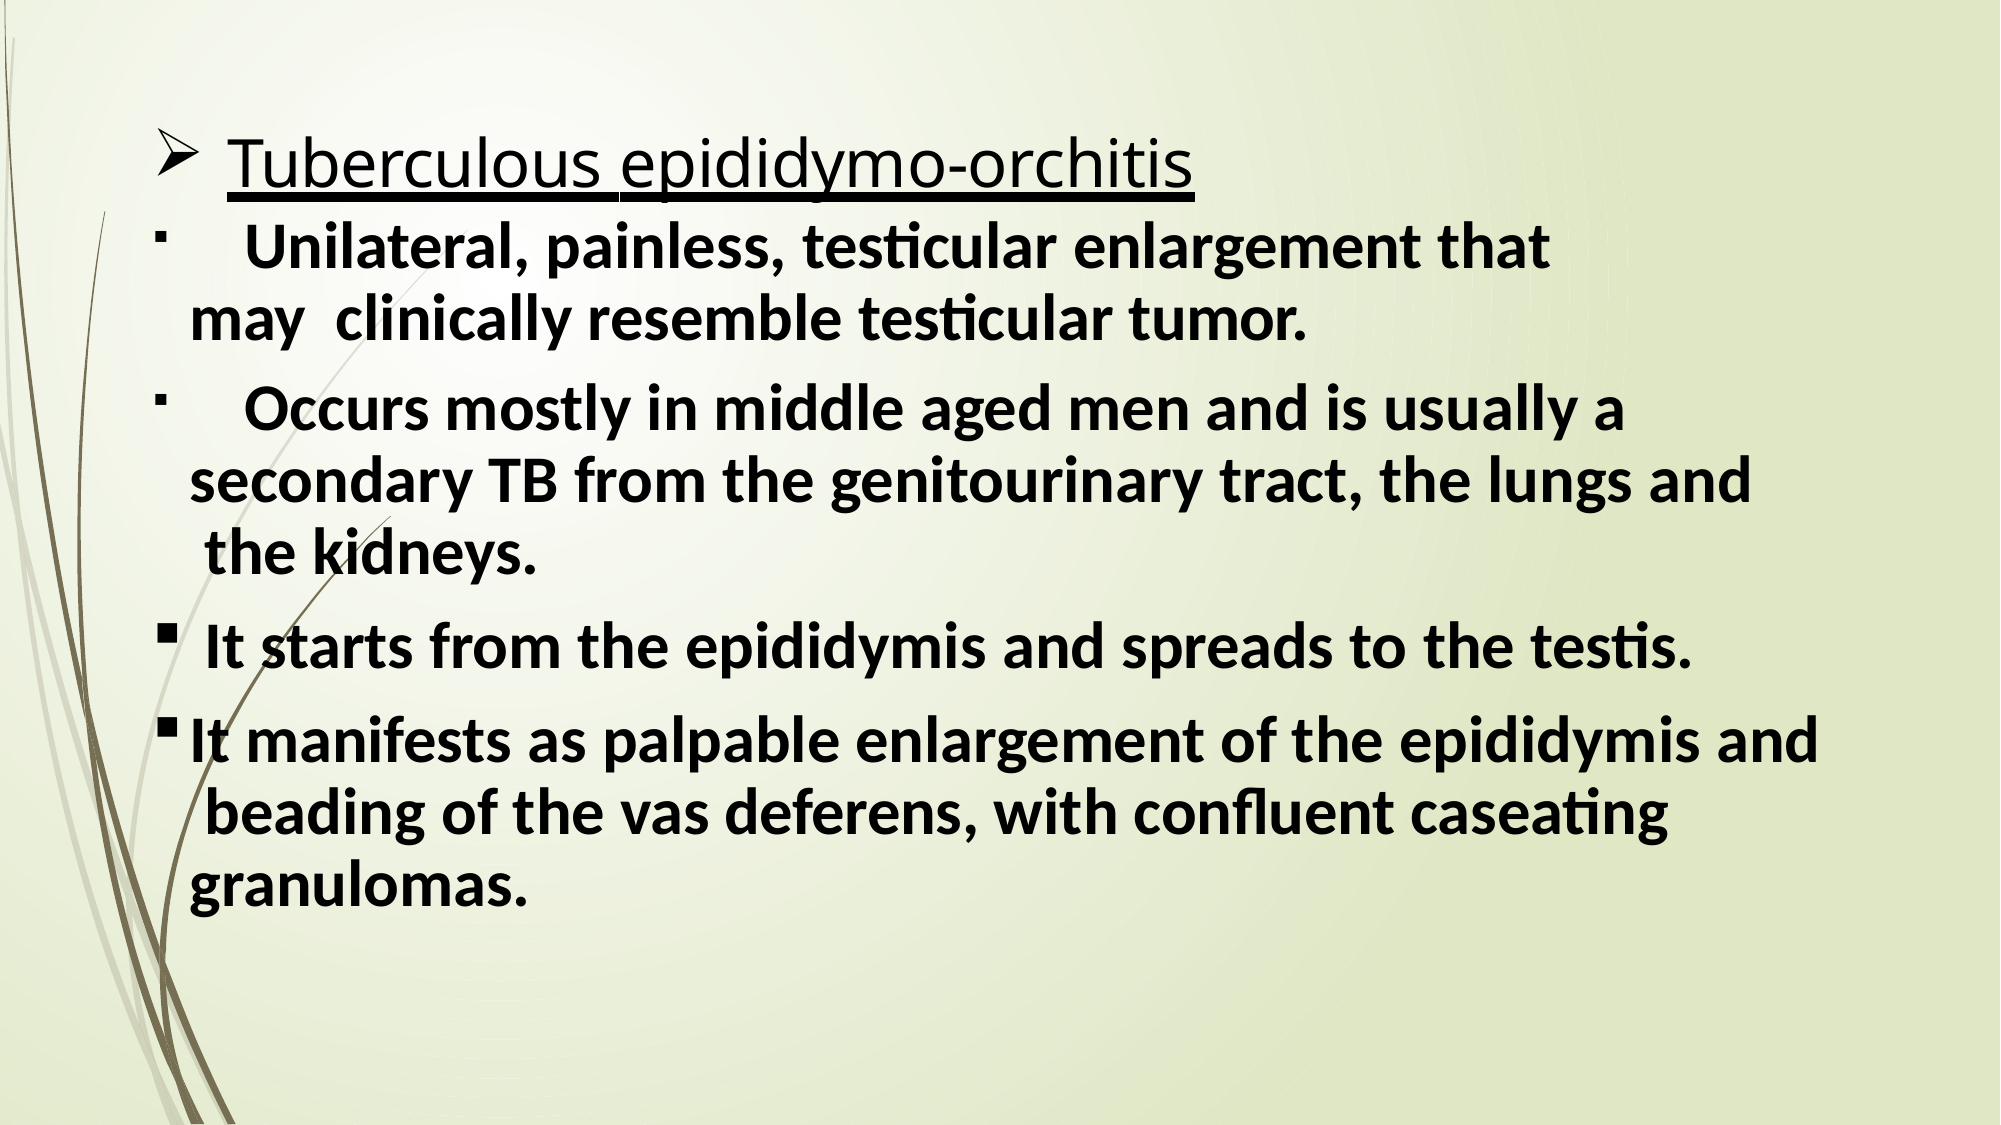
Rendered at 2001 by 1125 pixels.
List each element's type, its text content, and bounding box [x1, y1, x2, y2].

text_box Tuberculous epididymo-orchitis Unilateral, painless, testicular enlargement that may clinically resemble testicular tumor. Occurs mostly in middle aged men and is usually a secondary TB from the genitourinary tract, the lungs and the kidneys. It starts from the epididymis and spreads to the testis. It manifests as palpable enlargement of the epididymis and beading of the vas deferens, with confluent caseating granulomas. [150, 118, 1829, 921]
